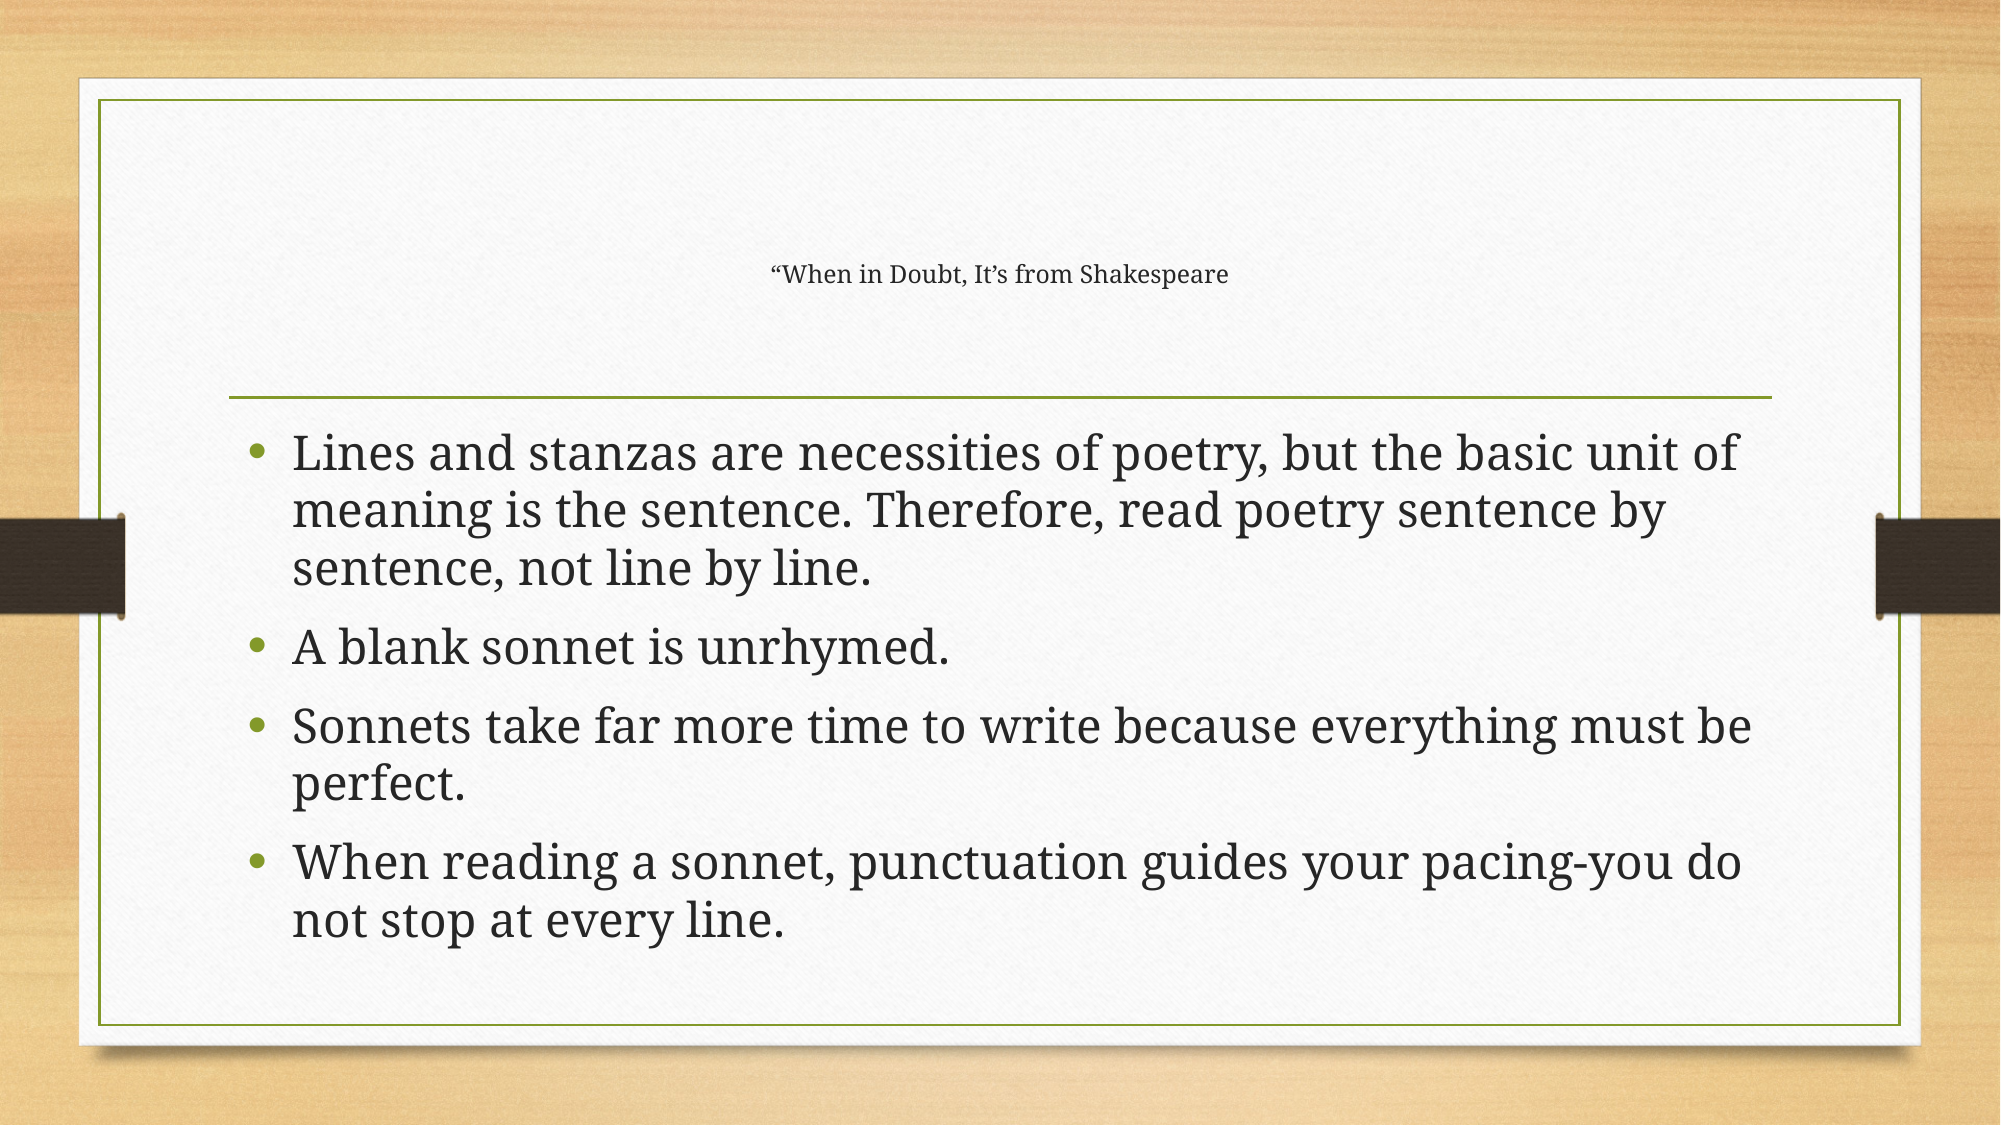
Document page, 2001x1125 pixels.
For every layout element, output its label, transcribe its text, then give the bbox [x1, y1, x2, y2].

picture [0, 0, 2001, 1125]
title “When in Doubt, It’s from Shakespeare [212, 220, 1788, 386]
list Lines and stanzas are necessities of poetry, but the basic unit of meaning is the sentence. Therefore, read poetry sentence by sentence, not line by line. A blank sonnet is unrhymed. Sonnets take far more time to write because everything must be perfect. When reading a sonnet, punctuation guides your pacing-you do not stop at every line. [232, 414, 1808, 959]
